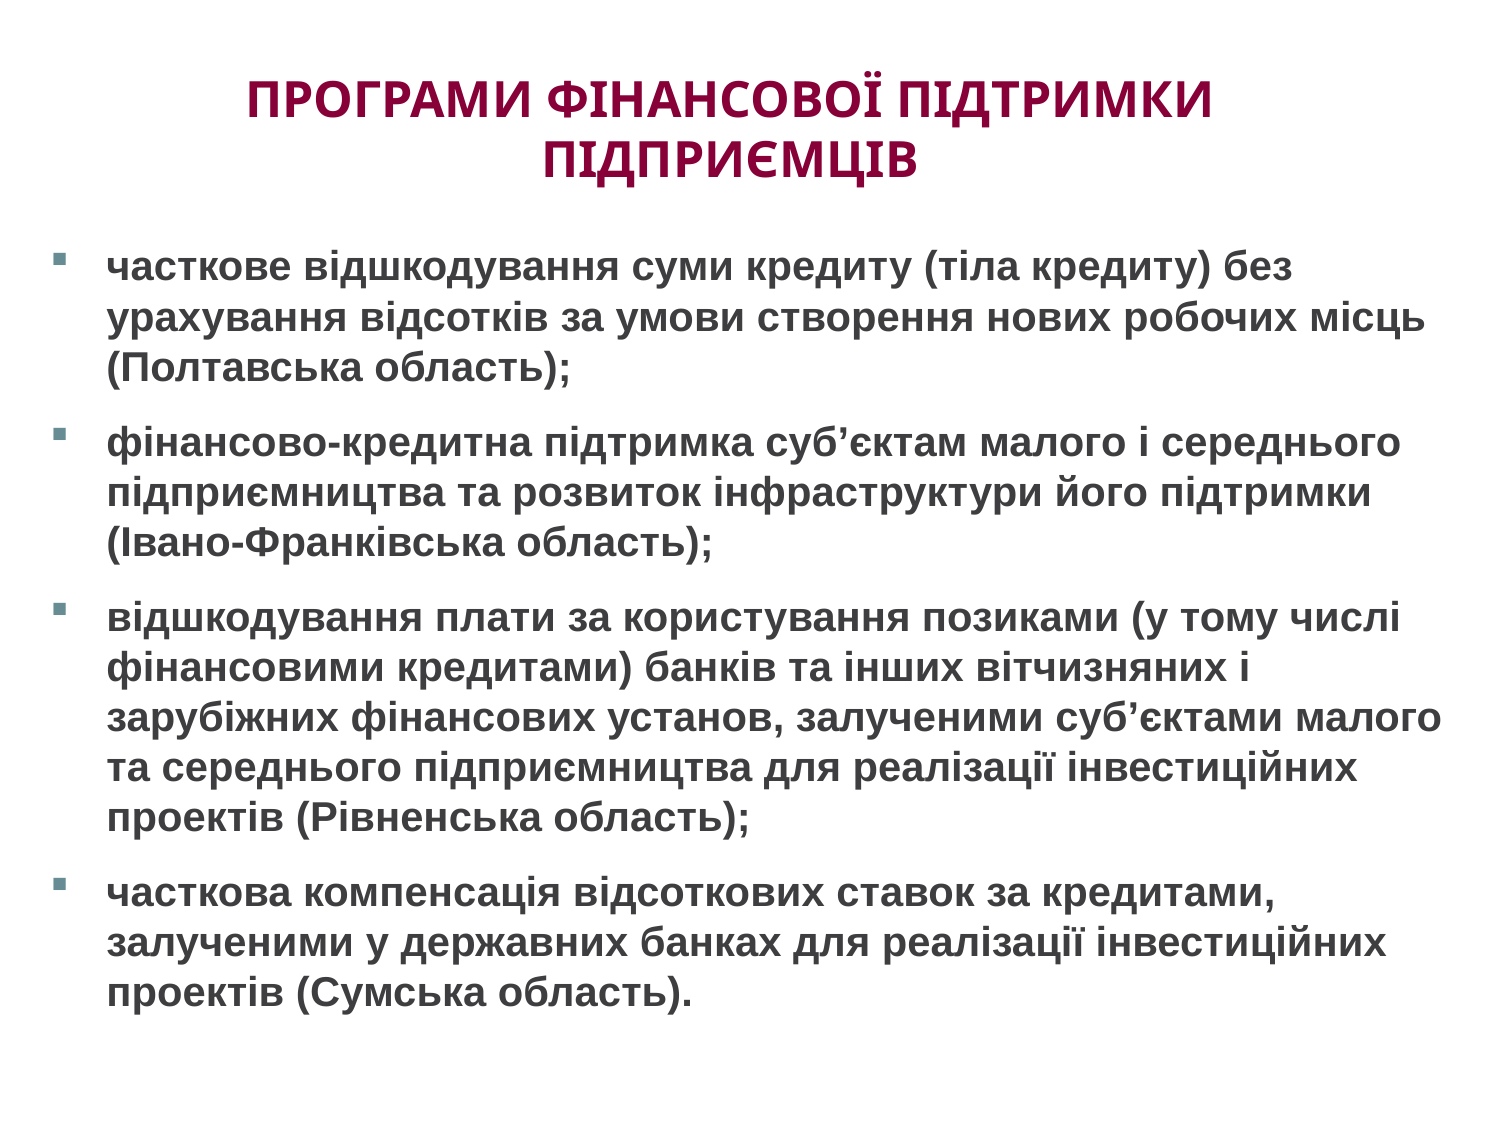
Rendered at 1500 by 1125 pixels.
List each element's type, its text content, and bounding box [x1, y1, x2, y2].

list часткове відшкодування суми кредиту (тіла кредиту) без урахування відсотків за умови створення нових робочих місць (Полтавська область); фінансово-кредитна підтримка суб’єктам малого і середнього підприємництва та розвиток інфраструктури його підтримки (Івано-Франківська область); відшкодування плати за користування позиками (у тому числі фінансовими кредитами) банків та інших вітчизняних і зарубіжних фінансових установ, залученими суб’єктами малого та середнього підприємництва для реалізації інвестиційних проектів (Рівненська область); часткова компенсація відсоткових ставок за кредитами, залученими у державних банках для реалізації інвестиційних проектів (Сумська область). [34, 231, 1459, 1053]
title програмИ фінансової підтримки підприємців [34, 44, 1426, 212]
